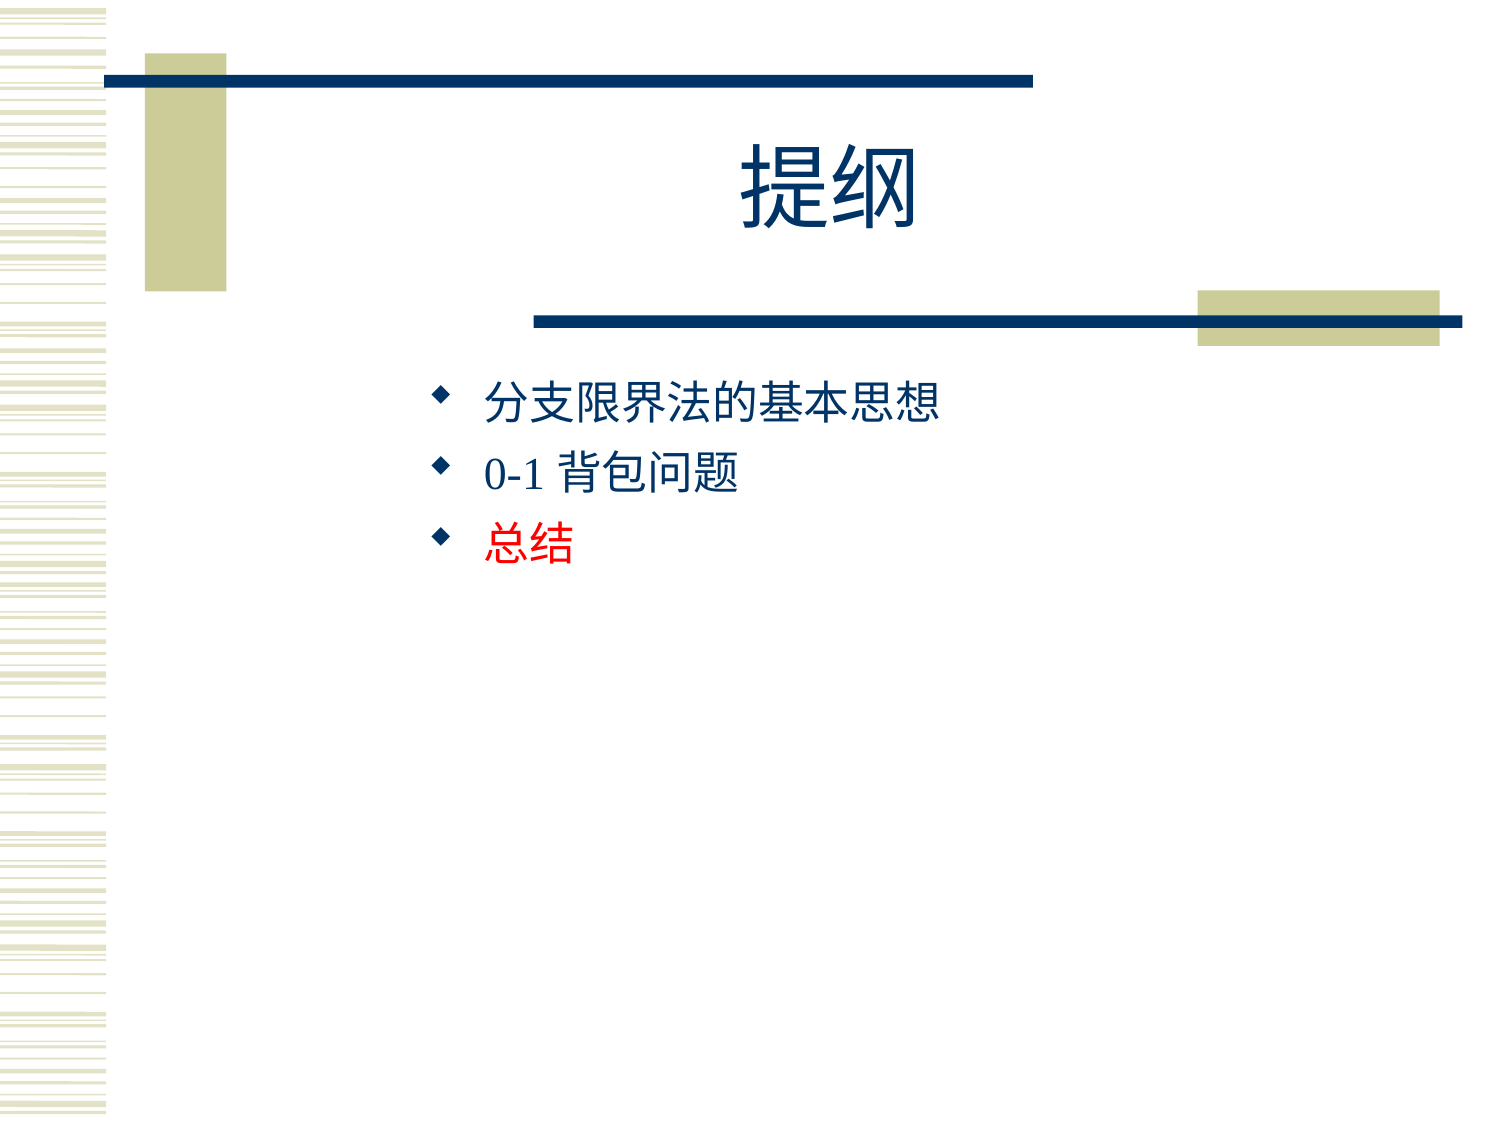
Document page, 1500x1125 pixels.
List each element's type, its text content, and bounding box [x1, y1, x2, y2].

list 分支限界法的基本思想 0-1背包问题 总结 [412, 362, 1443, 1000]
title 提纲 [225, 99, 1436, 288]
